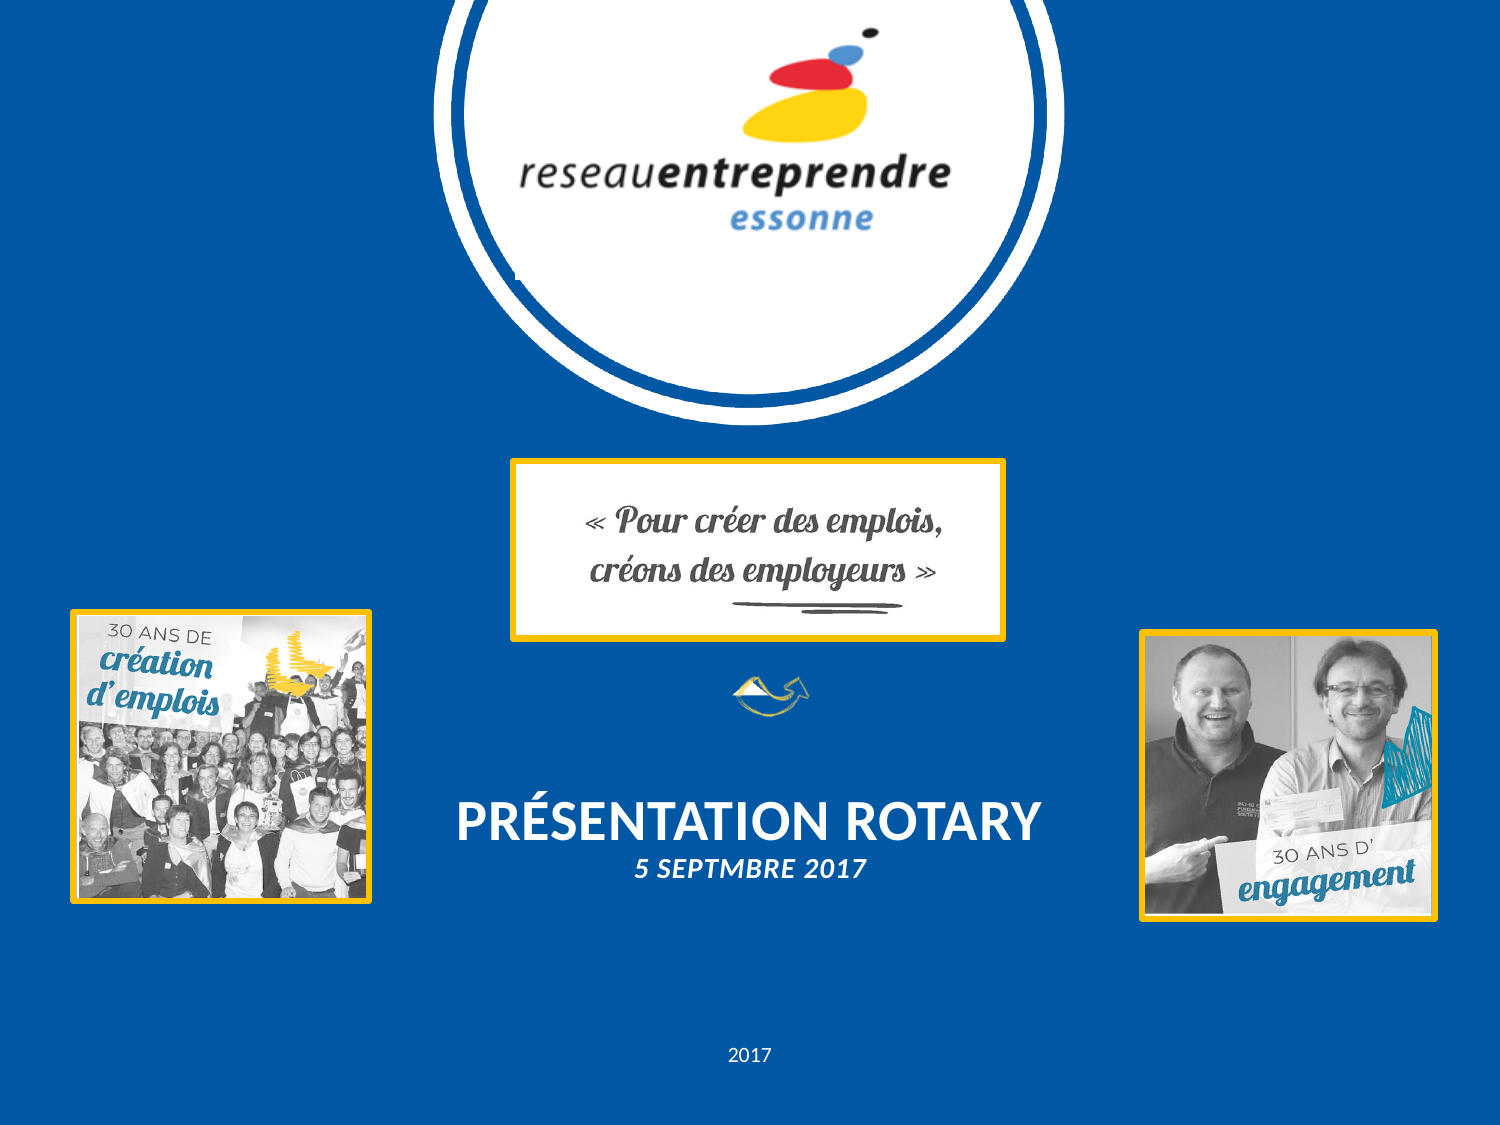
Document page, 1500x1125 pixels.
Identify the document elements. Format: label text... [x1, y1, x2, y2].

picture [1398, 752, 1402, 763]
picture [1144, 635, 1432, 916]
list 2017 [64, 1040, 1436, 1100]
picture [1421, 745, 1425, 759]
title Présentation ROTARY 5 septmbre 2017 [372, 695, 1139, 885]
picture [378, 0, 1122, 462]
picture [1404, 744, 1410, 759]
picture [1417, 754, 1422, 768]
picture [1404, 785, 1409, 794]
picture [1420, 714, 1424, 724]
picture [730, 653, 814, 733]
picture [1423, 732, 1429, 742]
picture [76, 614, 367, 898]
picture [515, 463, 1001, 636]
